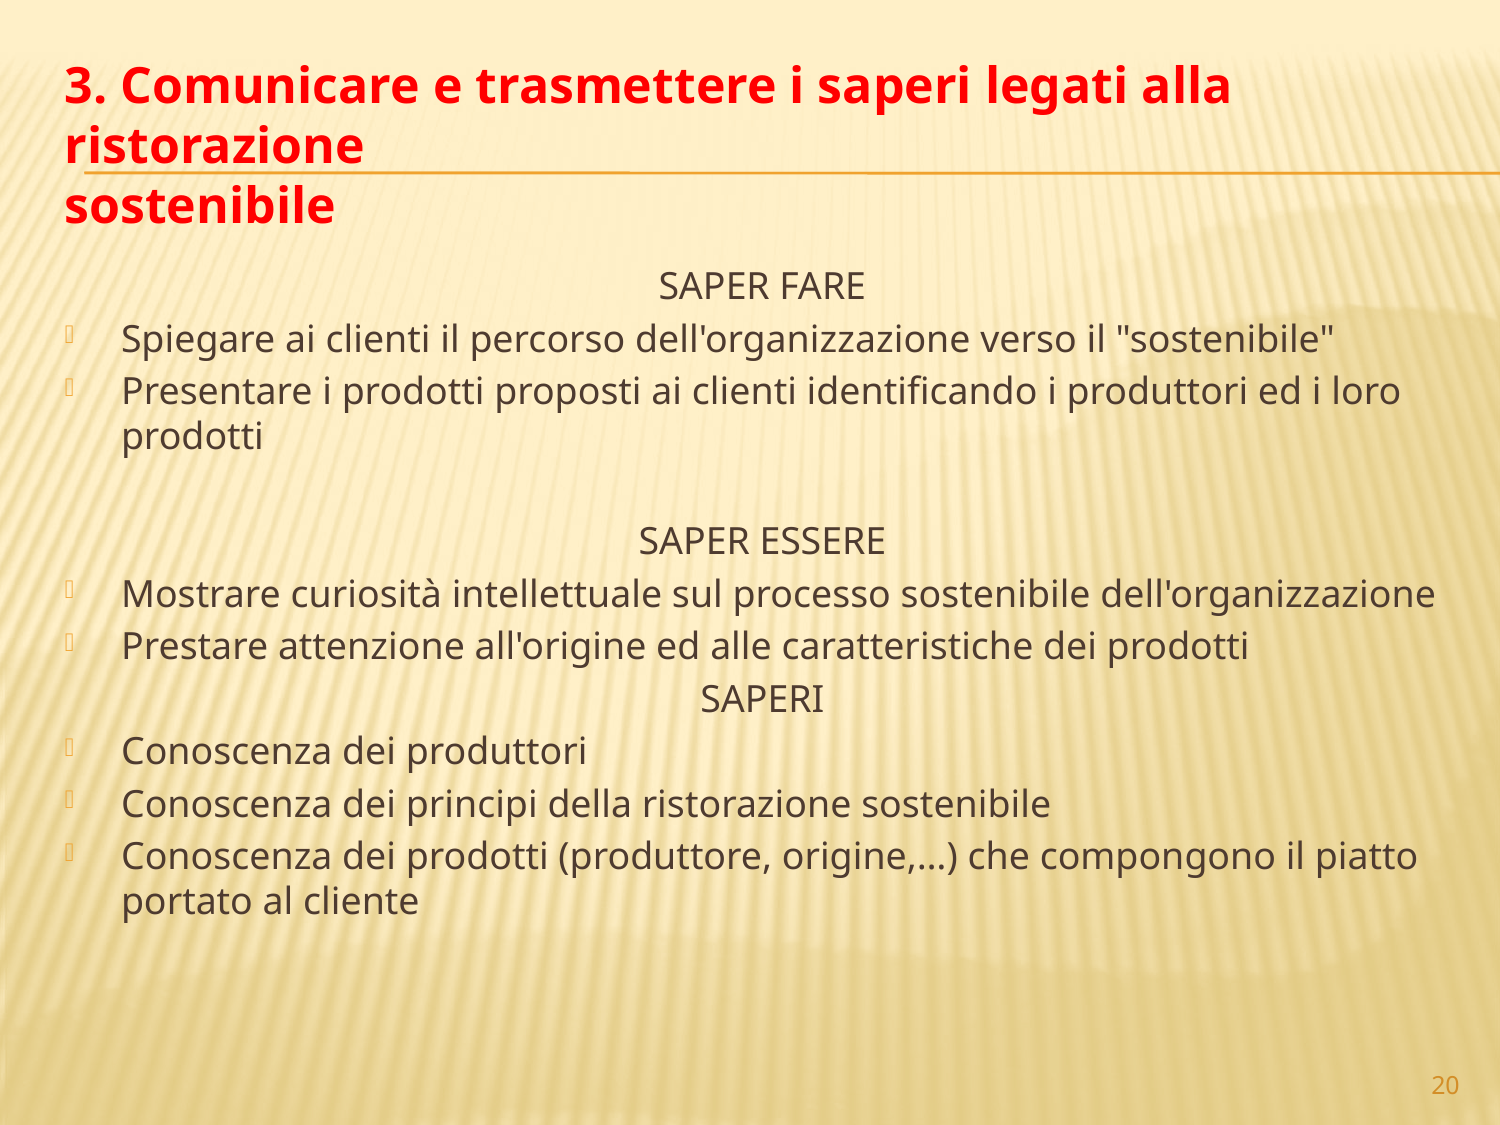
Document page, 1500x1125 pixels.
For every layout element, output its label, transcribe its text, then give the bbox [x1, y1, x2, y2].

title 3. Comunicare e trasmettere i saperi legati alla ristorazione sostenibile [50, 75, 1475, 213]
slide_number 20 [1350, 1061, 1475, 1103]
list SAPER FARE Spiegare ai clienti il percorso dell'organizzazione verso il "sostenibile" Presentare i prodotti proposti ai clienti identificando i produttori ed i loro prodotti SAPER ESSERE Mostrare curiosità intellettuale sul processo sostenibile dell'organizzazione Prestare attenzione all'origine ed alle caratteristiche dei prodotti SAPERI Conoscenza dei produttori Conoscenza dei principi della ristorazione sostenibile Conoscenza dei prodotti (produttore, origine,…) che compongono il piatto portato al cliente [50, 254, 1475, 998]
